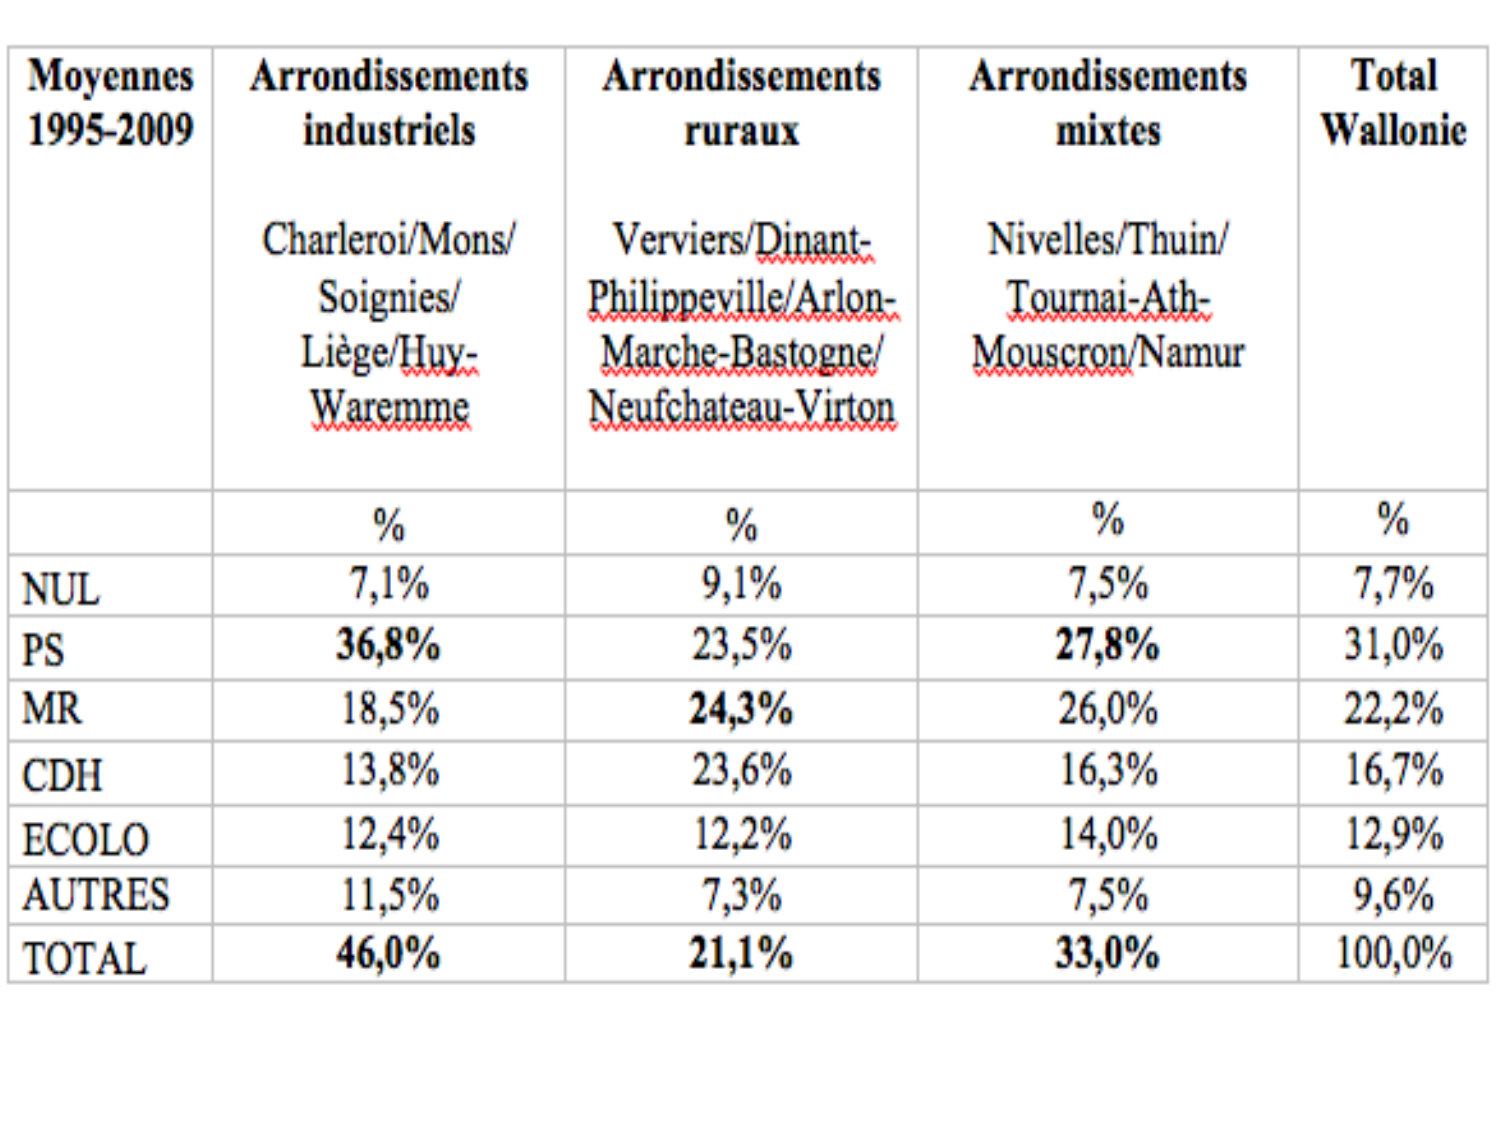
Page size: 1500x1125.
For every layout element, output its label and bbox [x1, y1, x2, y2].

list [0, 24, 1500, 1017]
